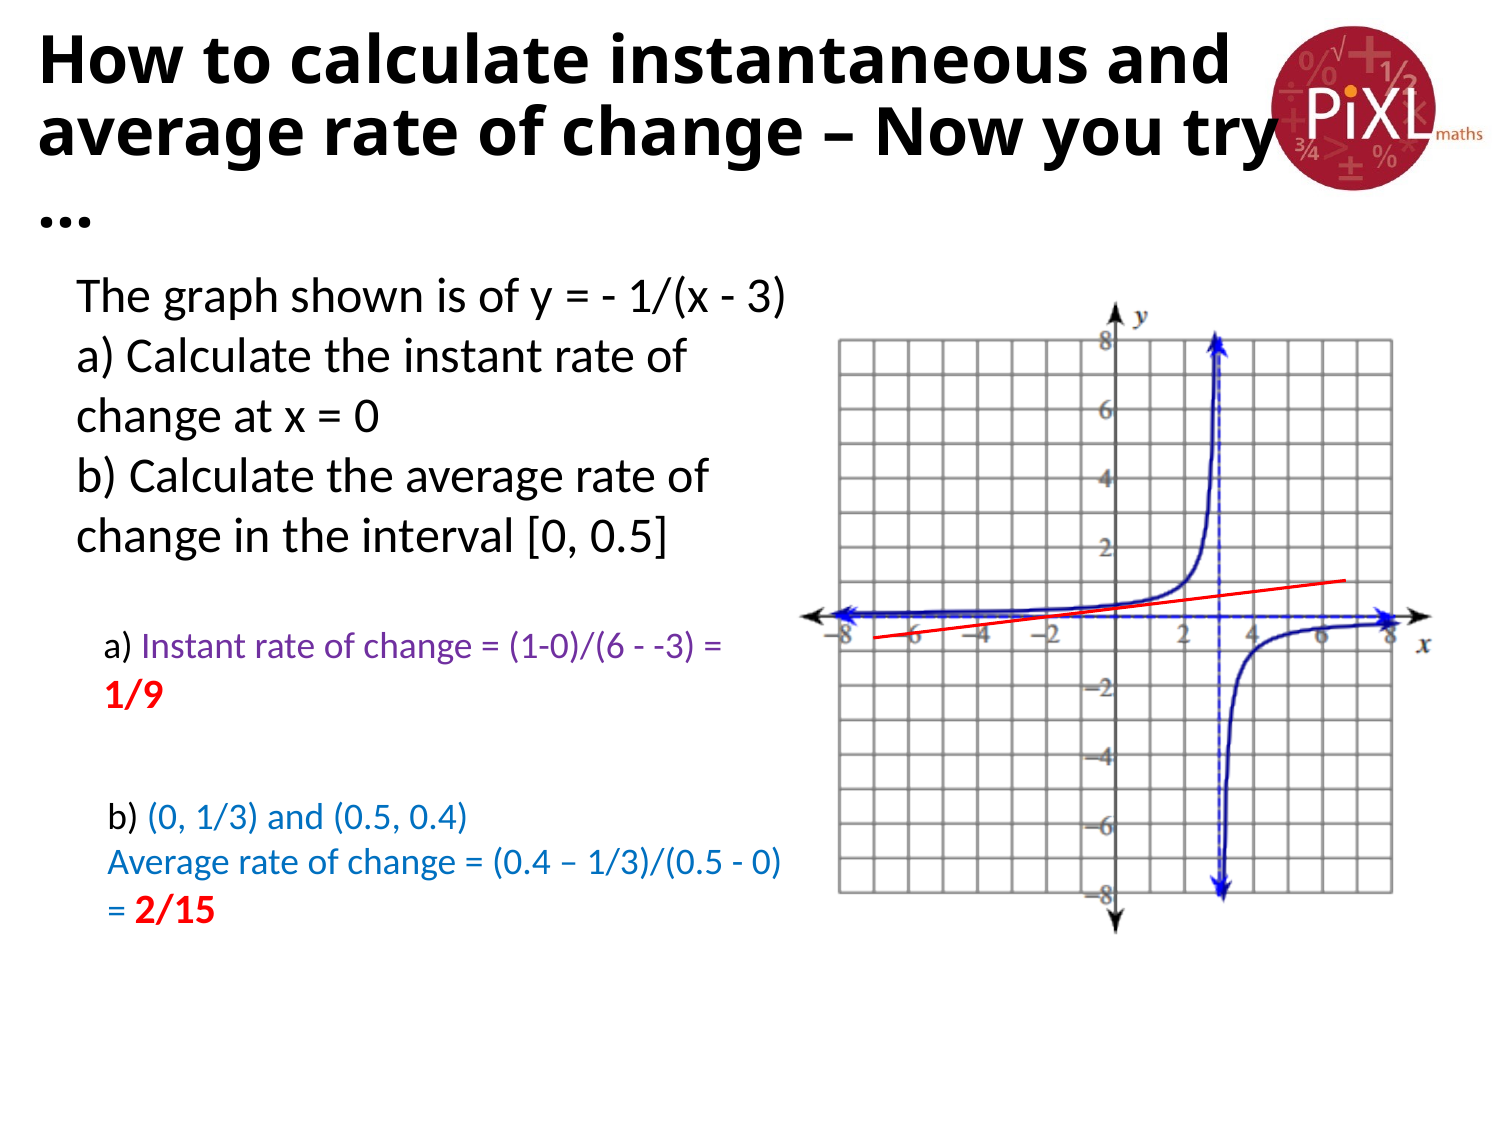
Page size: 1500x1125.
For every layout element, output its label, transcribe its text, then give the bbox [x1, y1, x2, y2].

text_box a) Instant rate of change = (1-0)/(6 - -3) = 1/9 [88, 614, 750, 724]
text_box How to calculate instantaneous and average rate of change – Now you try … [22, 11, 1316, 256]
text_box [873, 580, 1346, 638]
text_box b) (0, 1/3) and (0.5, 0.4) Average rate of change = (0.4 – 1/3)/(0.5 - 0) = 2/15 [92, 784, 785, 940]
picture [785, 279, 1460, 941]
picture [1316, 18, 1500, 198]
text_box The graph shown is of y = - 1/(x - 3) a) Calculate the instant rate of change at x = 0 b) Calculate the average rate of change in the interval [0, 0.5] [61, 255, 821, 571]
